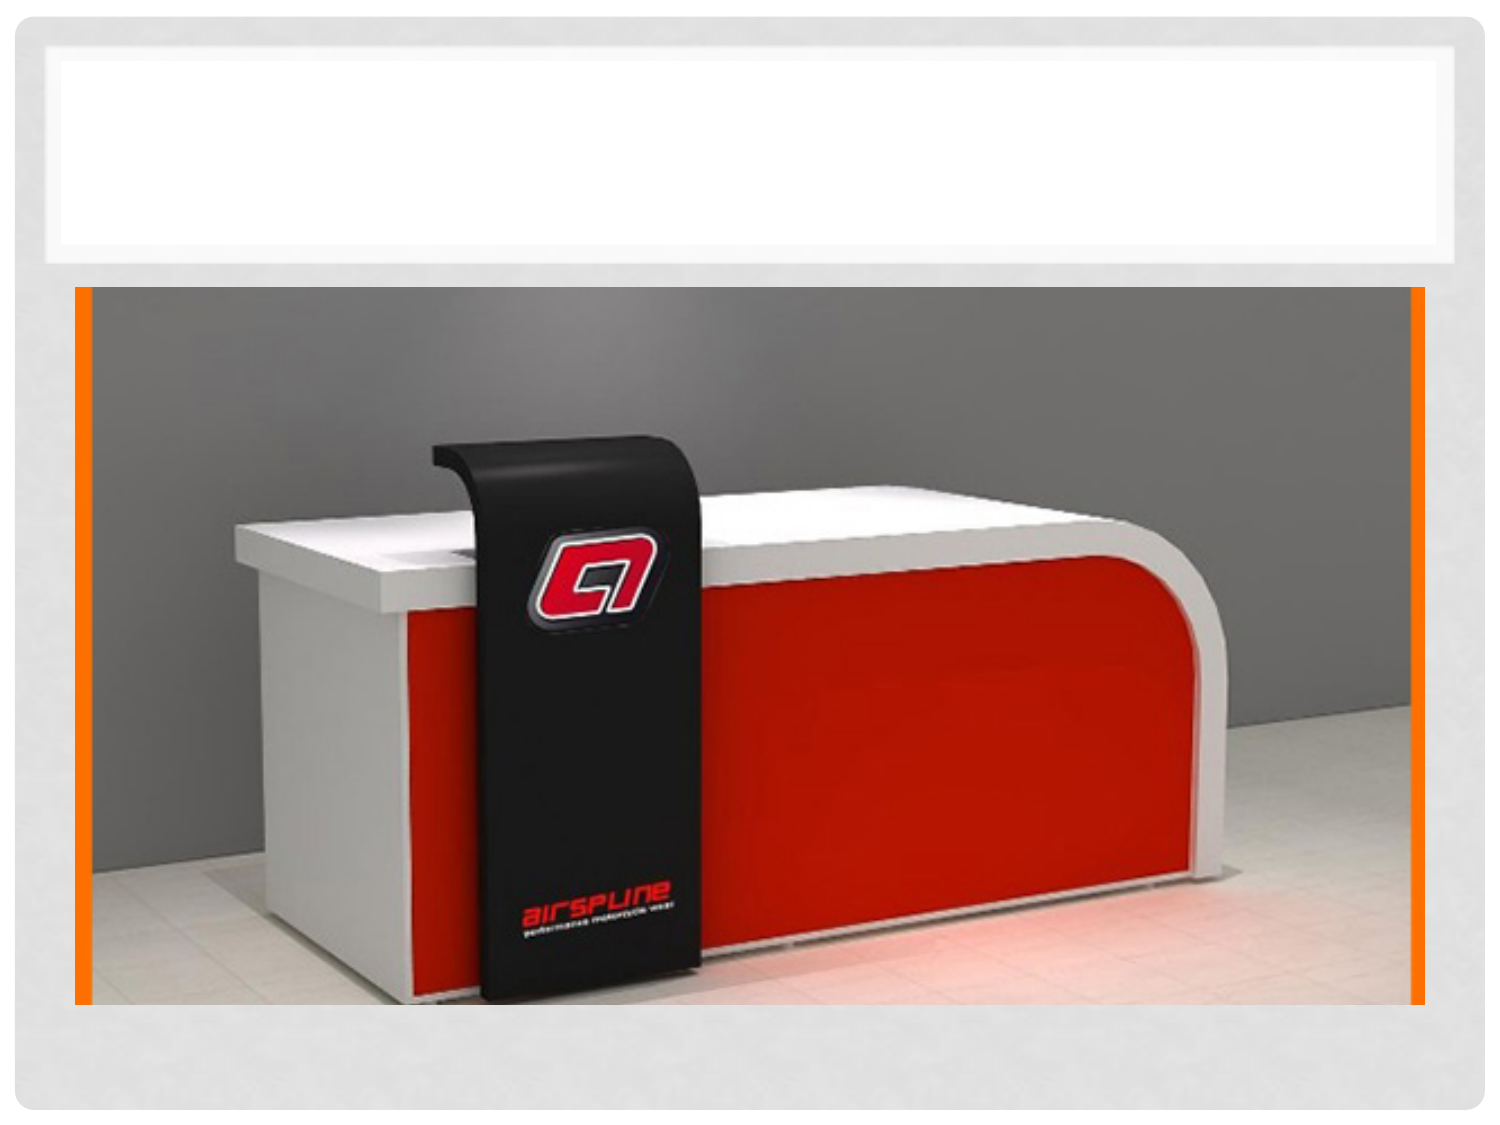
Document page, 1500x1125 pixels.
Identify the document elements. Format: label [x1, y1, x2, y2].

list [74, 287, 1426, 1006]
